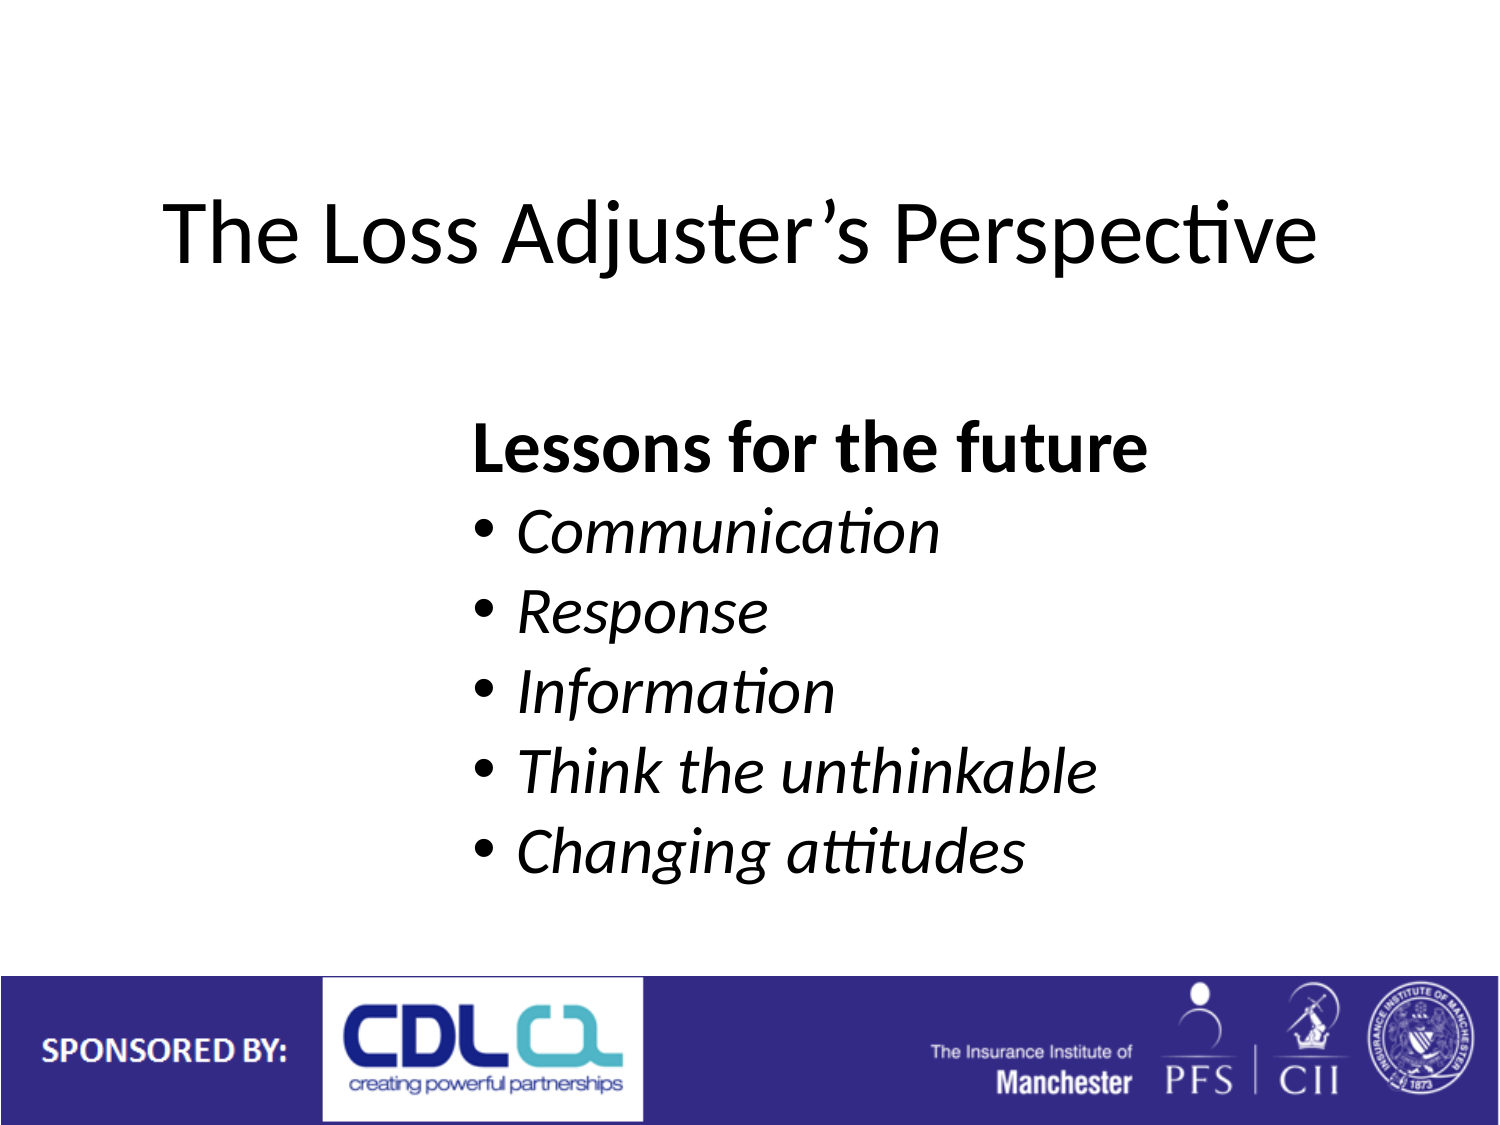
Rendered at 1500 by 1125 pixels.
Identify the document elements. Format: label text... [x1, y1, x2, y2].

text_box Lessons for the future Communication Response Information Think the unthinkable Changing attitudes R [442, 338, 1187, 846]
text_box The Loss Adjuster’s Perspective [147, 149, 1425, 304]
picture [1, 976, 1500, 1125]
